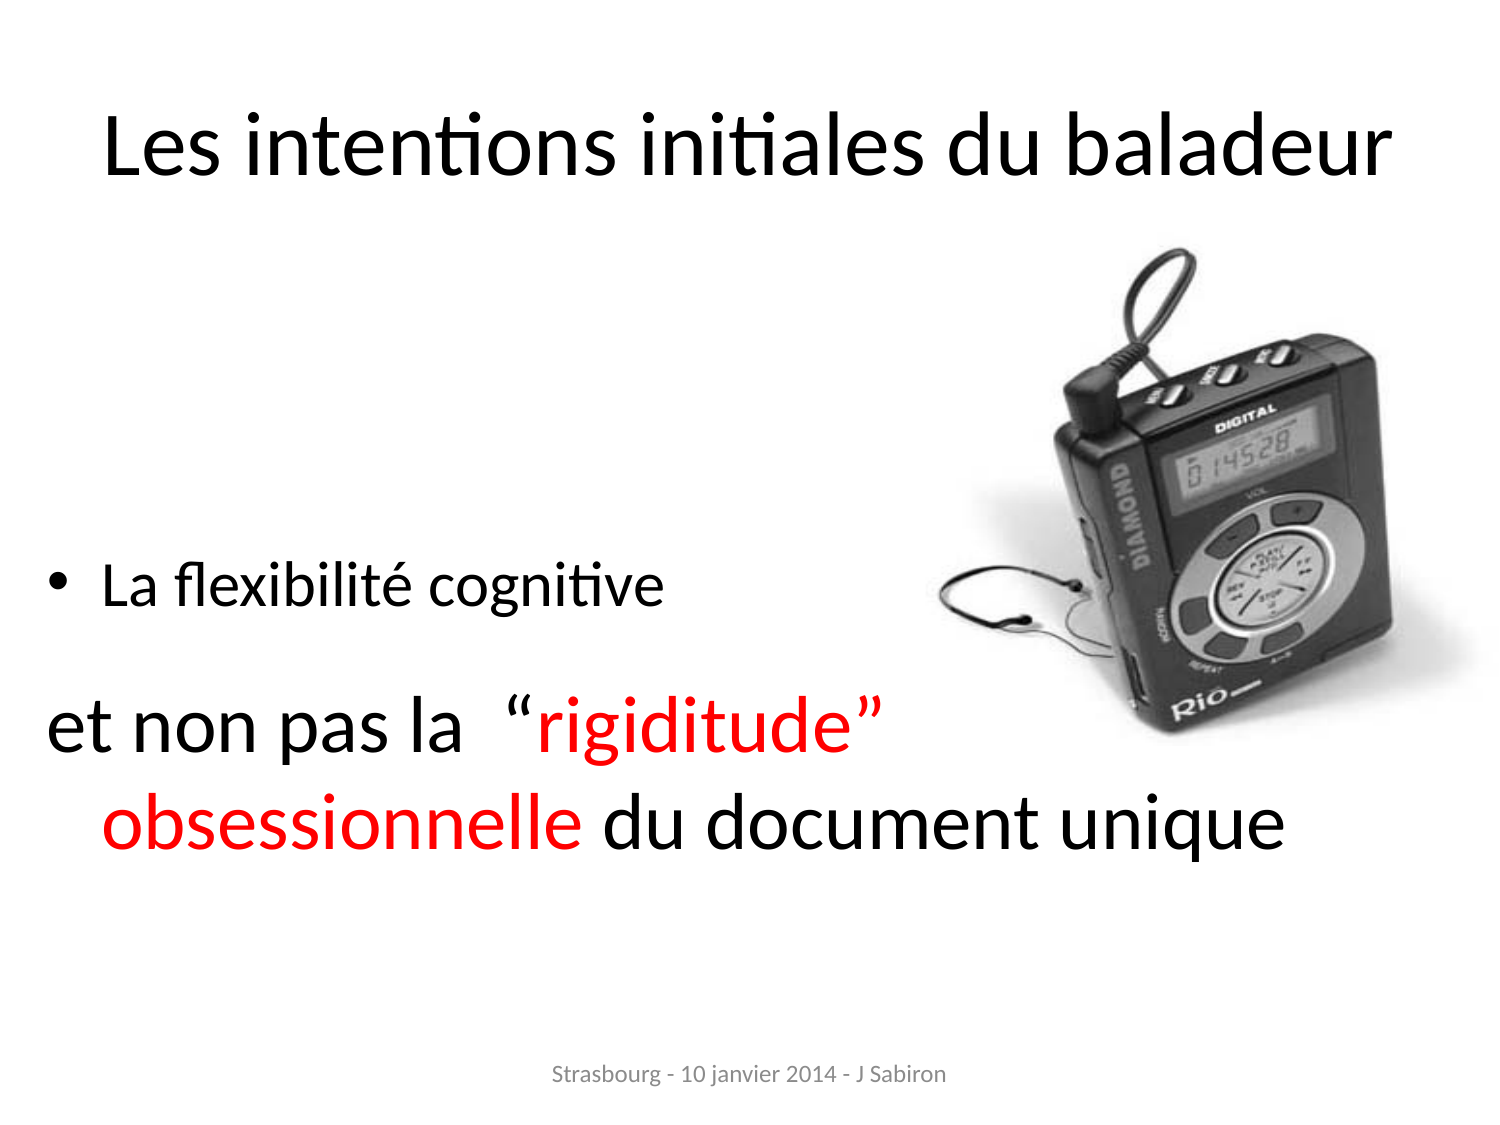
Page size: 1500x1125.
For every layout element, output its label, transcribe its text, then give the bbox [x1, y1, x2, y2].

list La flexibilité cognitive et non pas la “rigiditude” obsessionnelle du document unique [31, 262, 1395, 1005]
picture [911, 232, 1500, 747]
title Les intentions initiales du baladeur [75, 45, 1425, 233]
footer Strasbourg - 10 janvier 2014 - J Sabiron [512, 1042, 988, 1103]
